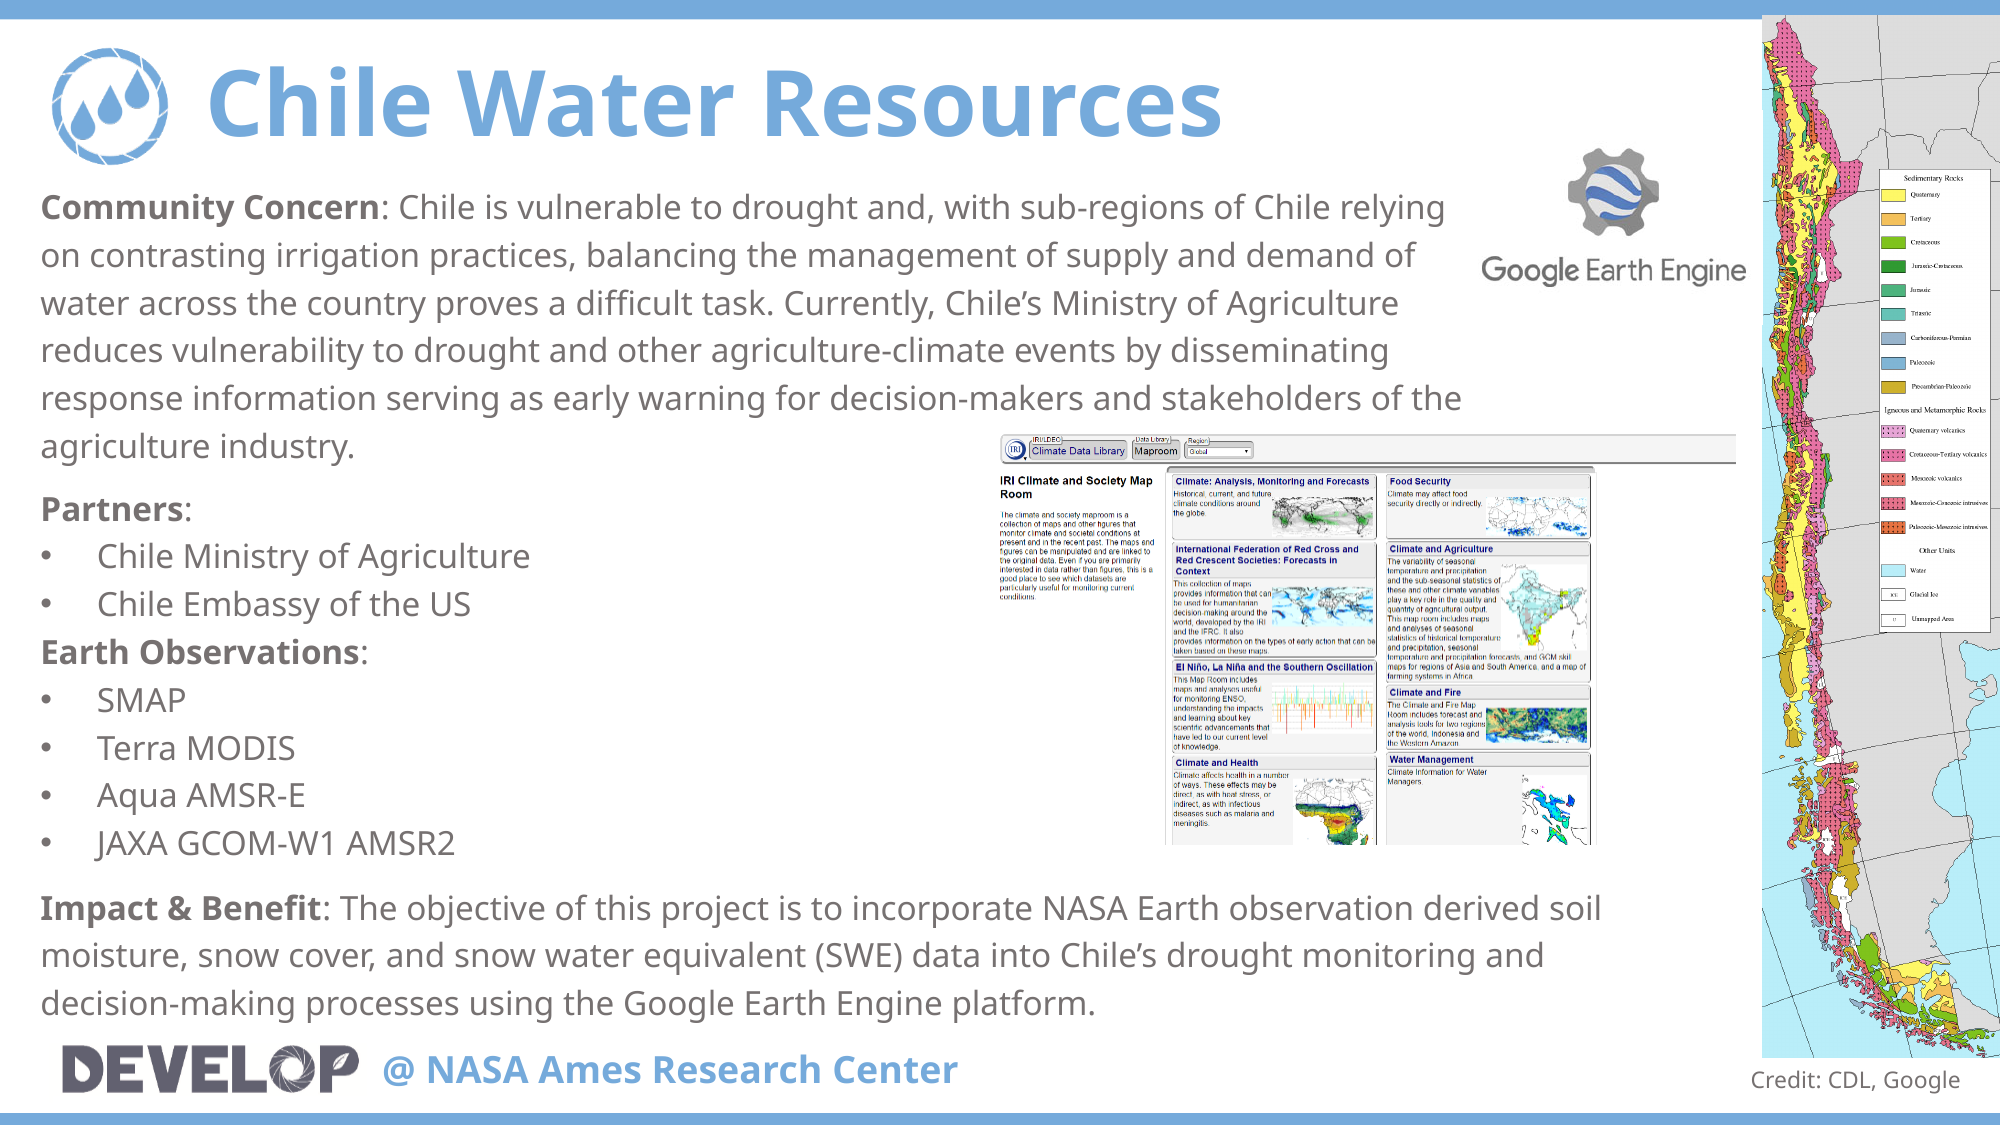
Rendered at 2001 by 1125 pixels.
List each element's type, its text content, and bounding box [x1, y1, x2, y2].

text_box Credit: CDL, Google [1735, 1057, 2000, 1100]
picture [998, 431, 1736, 845]
picture [49, 45, 171, 168]
list @ NASA Ames Research Center [367, 1051, 1154, 1108]
list Community Concern: Chile is vulnerable to drought and, with sub-regions of Chile relying on contrasting irrigation practices, balancing the management of supply and demand of water across the country proves a difficult task. Currently, Chile’s Ministry of Agriculture reduces vulnerability to drought and other agriculture-climate events by disseminating response information serving as early warning for decision-makers and stakeholders of the agriculture industry. [25, 170, 1488, 432]
list Partners: Chile Ministry of Agriculture Chile Embassy of the US Earth Observations: SMAP Terra MODIS Aqua AMSR-E JAXA GCOM-W1 AMSR2 [25, 472, 689, 871]
picture [49, 1034, 367, 1103]
list Impact & Benefit: The objective of this project is to incorporate NASA Earth observation derived soil moisture, snow cover, and snow water equivalent (SWE) data into Chile’s drought monitoring and decision-making processes using the Google Earth Engine platform. [25, 871, 1684, 1051]
list Chile Water Resources [190, 45, 1762, 168]
picture [1424, 15, 2000, 1058]
